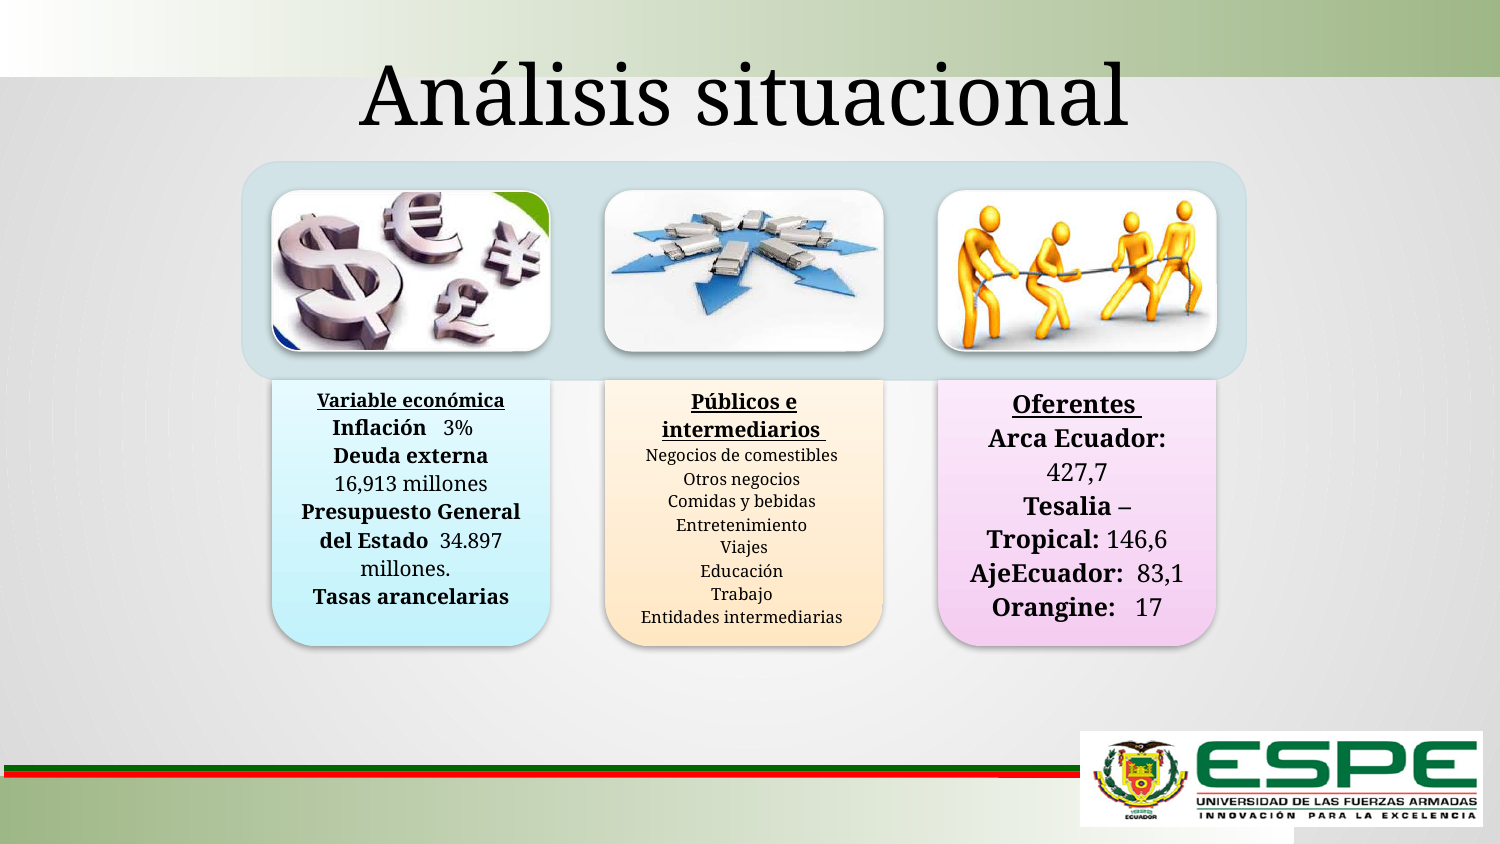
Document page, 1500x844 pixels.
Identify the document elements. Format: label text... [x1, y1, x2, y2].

title Análisis situacional [112, 43, 1400, 150]
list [241, 161, 1247, 647]
picture [1080, 730, 1483, 827]
